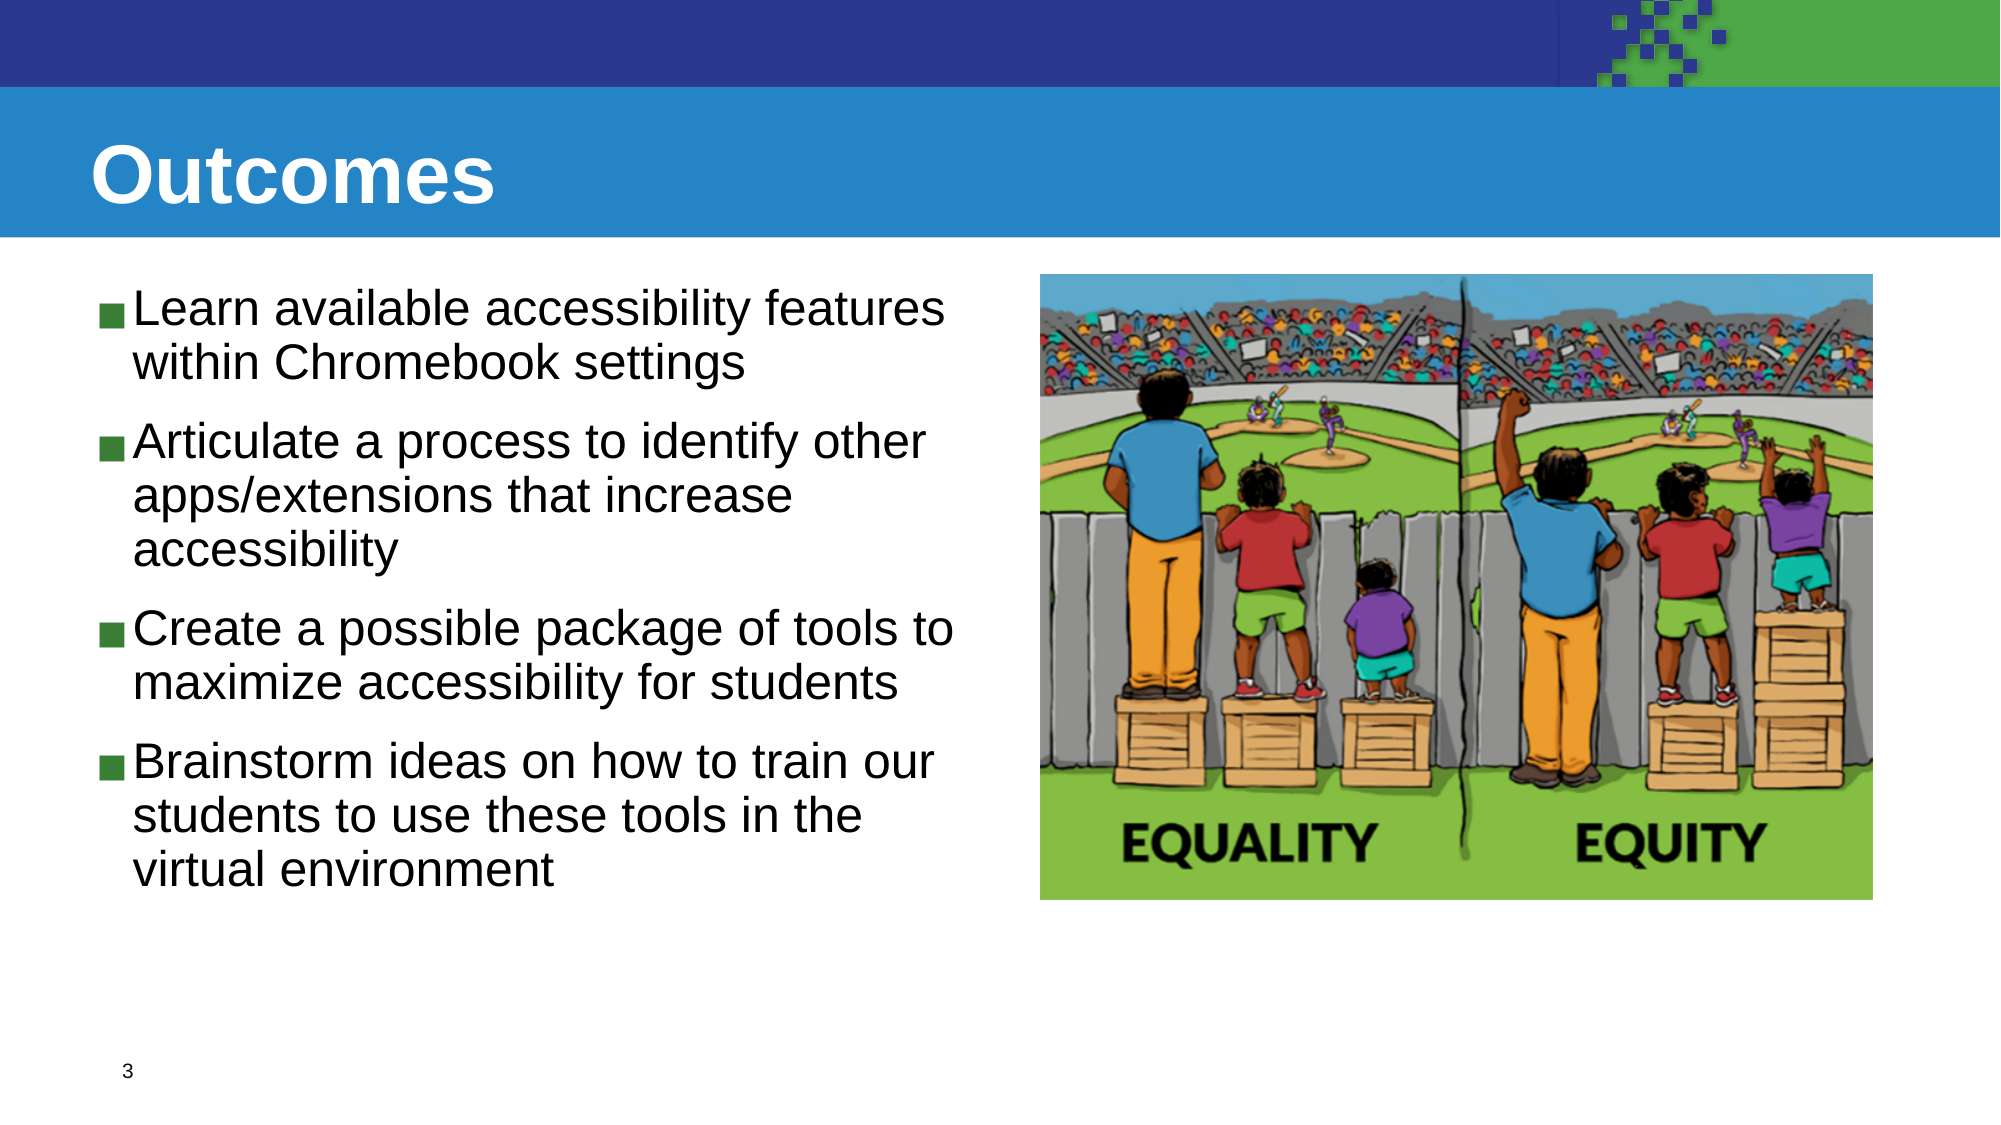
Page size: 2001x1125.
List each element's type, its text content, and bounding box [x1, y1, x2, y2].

picture [1559, 0, 1726, 86]
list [1039, 274, 1873, 901]
slide_number 3 [103, 1040, 153, 1100]
title Outcomes [0, 86, 2000, 238]
list Learn available accessibility features within Chromebook settings Articulate a process to identify other apps/extensions that increase accessibility Create a possible package of tools to maximize accessibility for students Brainstorm ideas on how to train our students to use these tools in the virtual environment [87, 275, 1000, 942]
